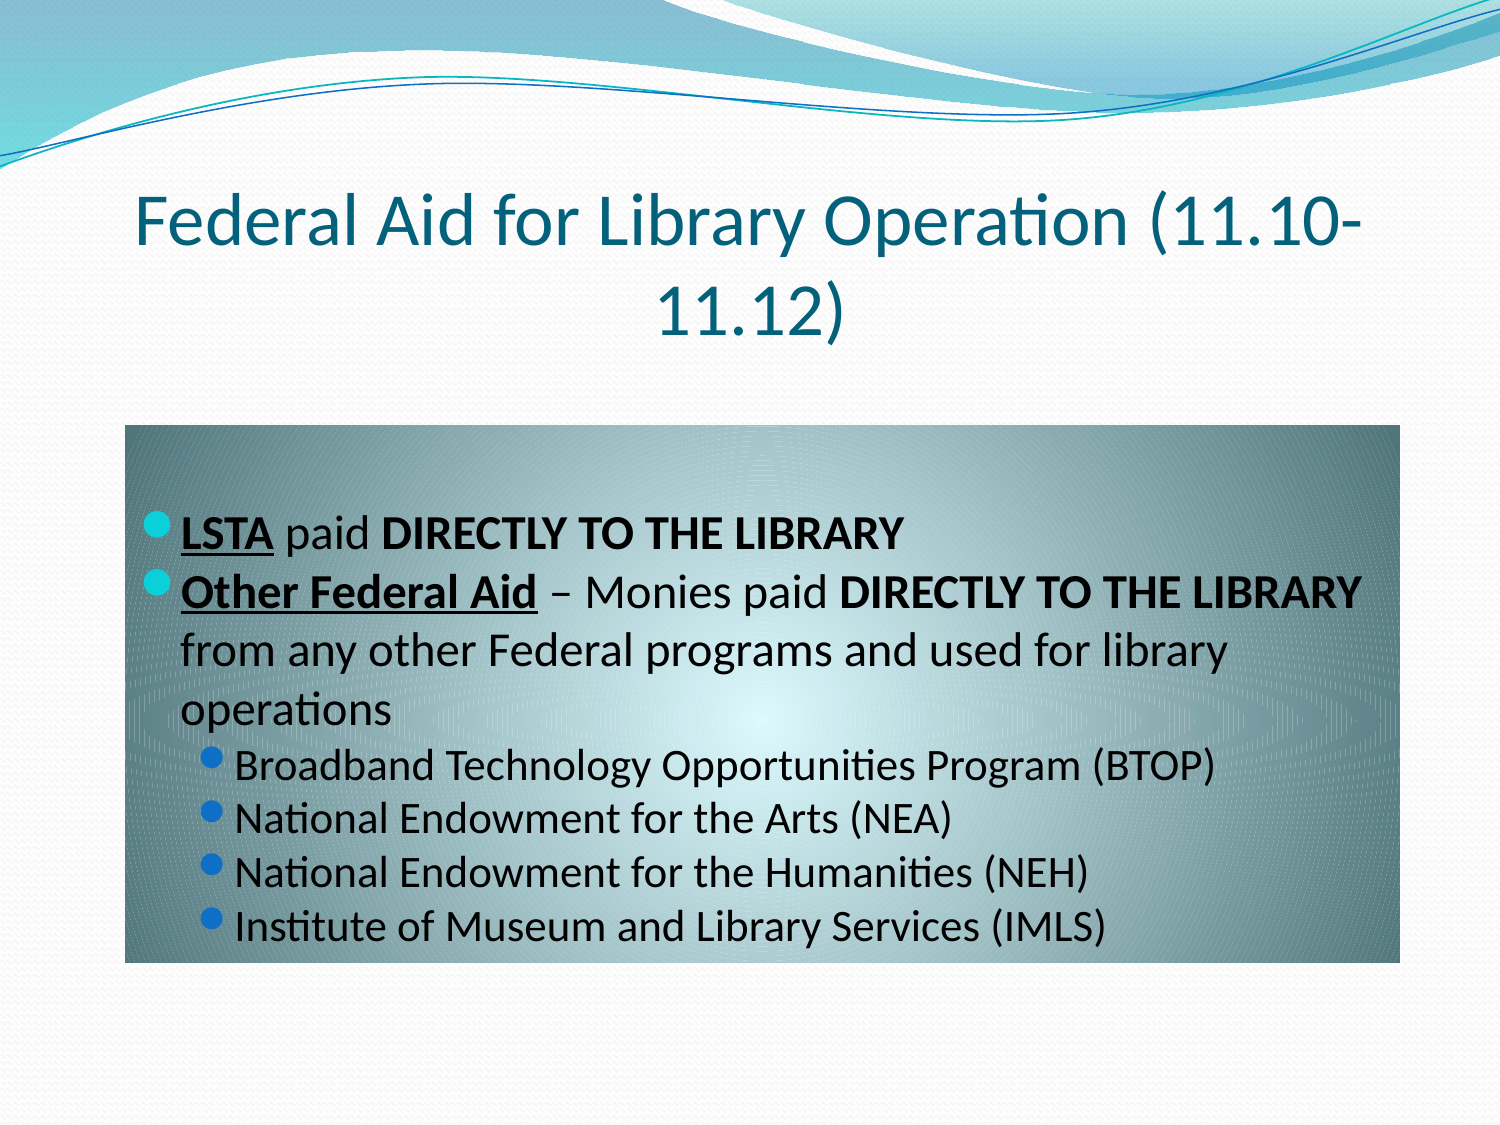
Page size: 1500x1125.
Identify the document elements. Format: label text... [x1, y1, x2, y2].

title Federal Aid for Library Operation (11.10-11.12) [75, 162, 1425, 350]
list LSTA paid DIRECTLY TO THE LIBRARY Other Federal Aid – Monies paid DIRECTLY TO THE LIBRARY from any other Federal programs and used for library operations Broadband Technology Opportunities Program (BTOP) National Endowment for the Arts (NEA) National Endowment for the Humanities (NEH) Institute of Museum and Library Services (IMLS) [125, 425, 1400, 963]
